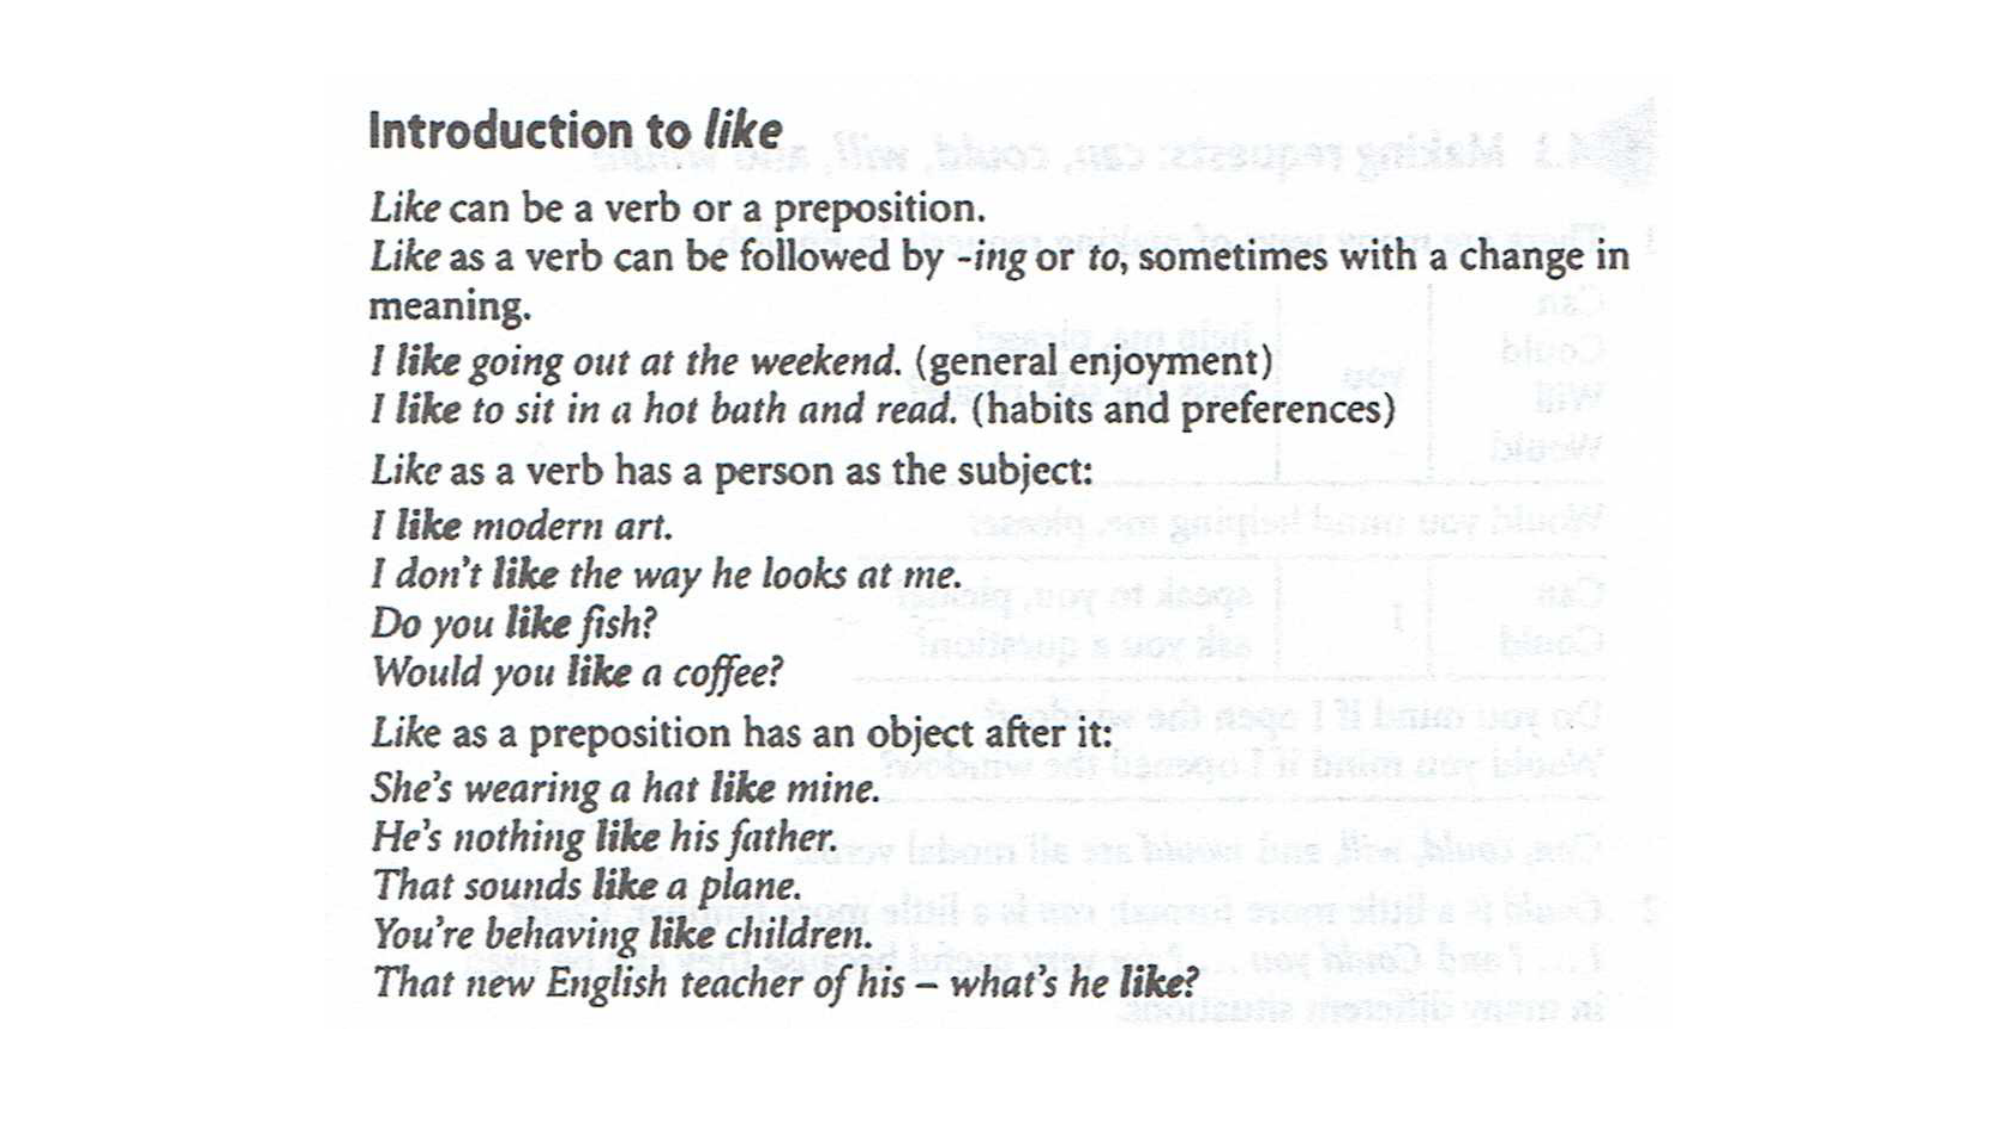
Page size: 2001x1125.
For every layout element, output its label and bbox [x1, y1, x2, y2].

picture [324, 74, 1673, 1029]
